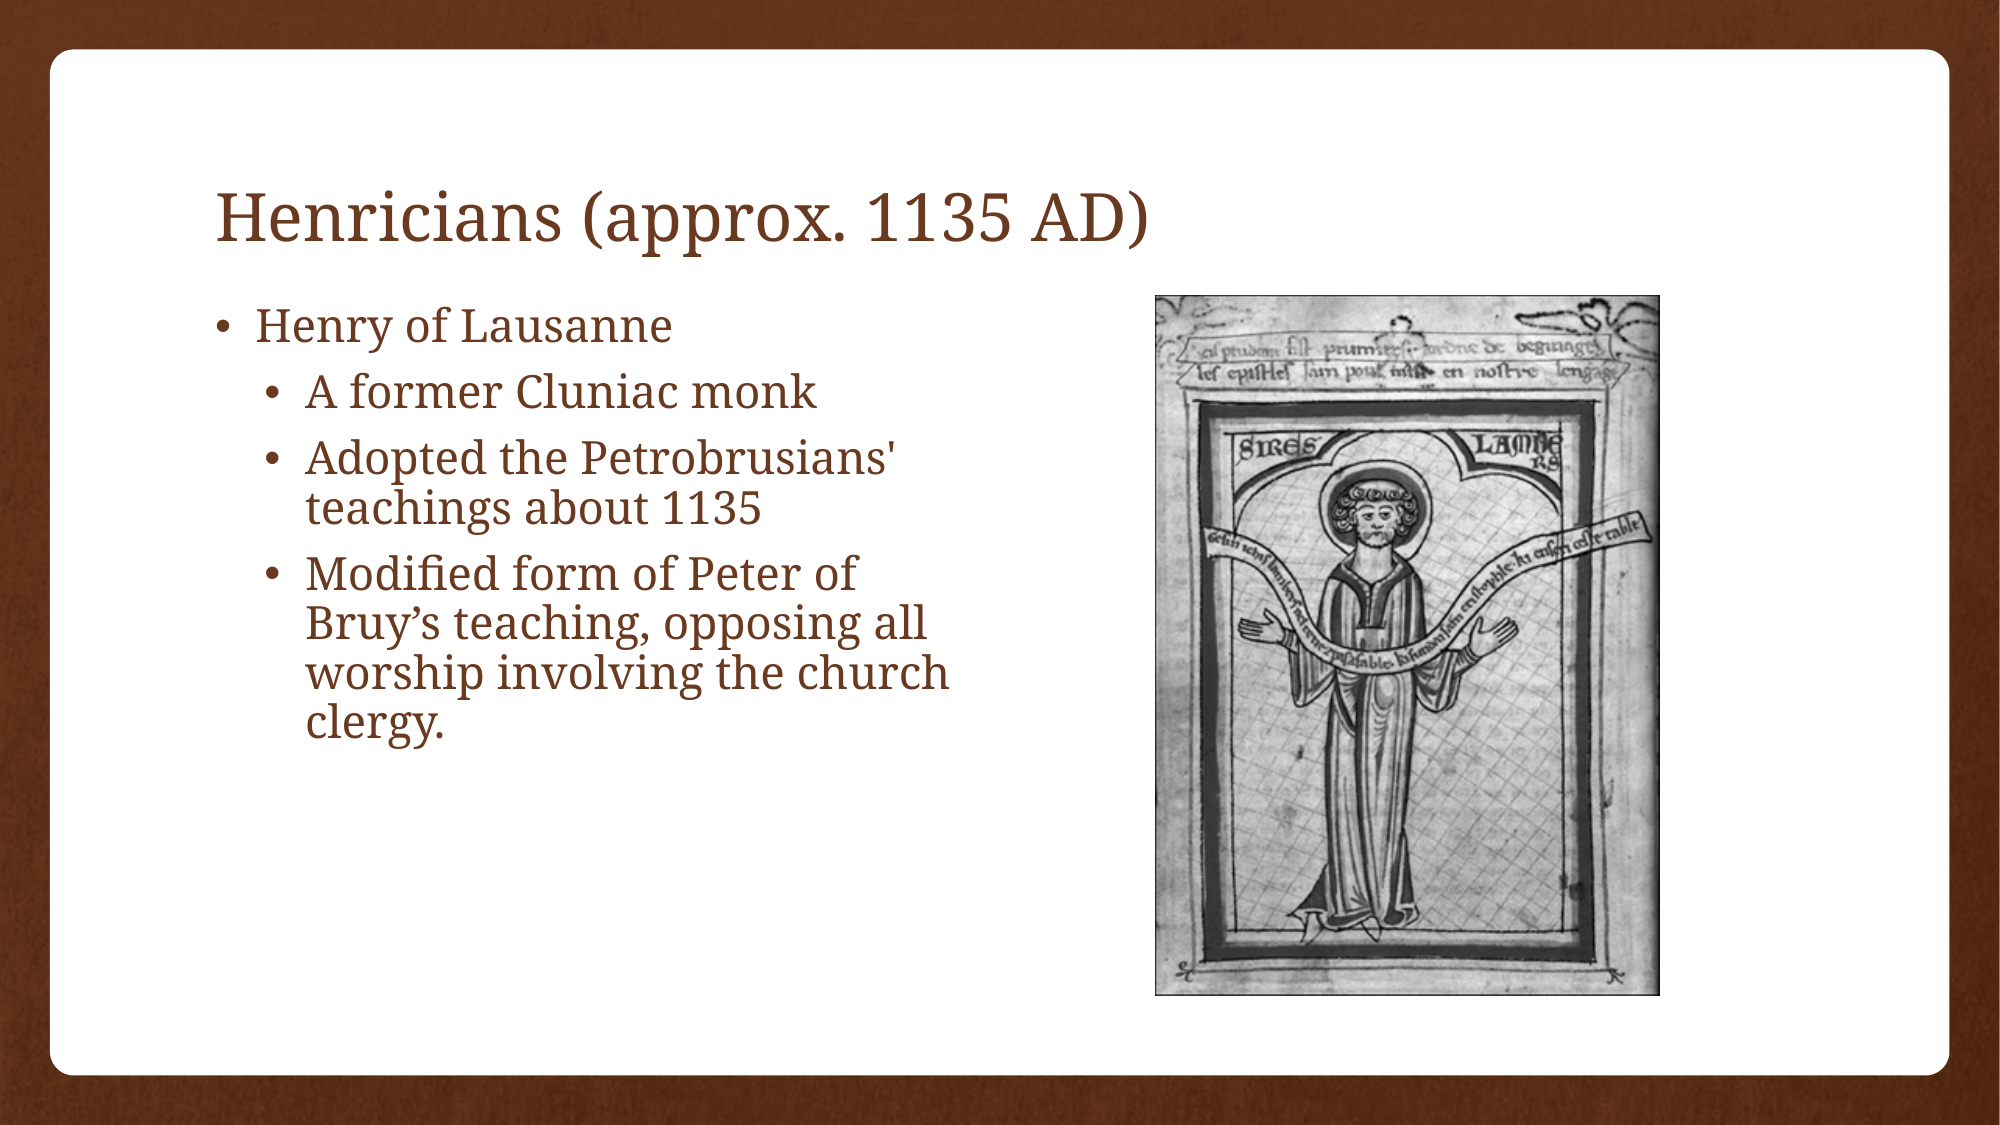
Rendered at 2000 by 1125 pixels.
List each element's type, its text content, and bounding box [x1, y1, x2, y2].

picture [1155, 295, 1660, 996]
title Henricians (approx. 1135 AD) [199, 70, 1800, 263]
list Henry of Lausanne A former Cluniac monk Adopted the Petrobrusians' teachings about 1135 Modified form of Peter of Bruy’s teaching, opposing all worship involving the church clergy. [199, 295, 984, 996]
